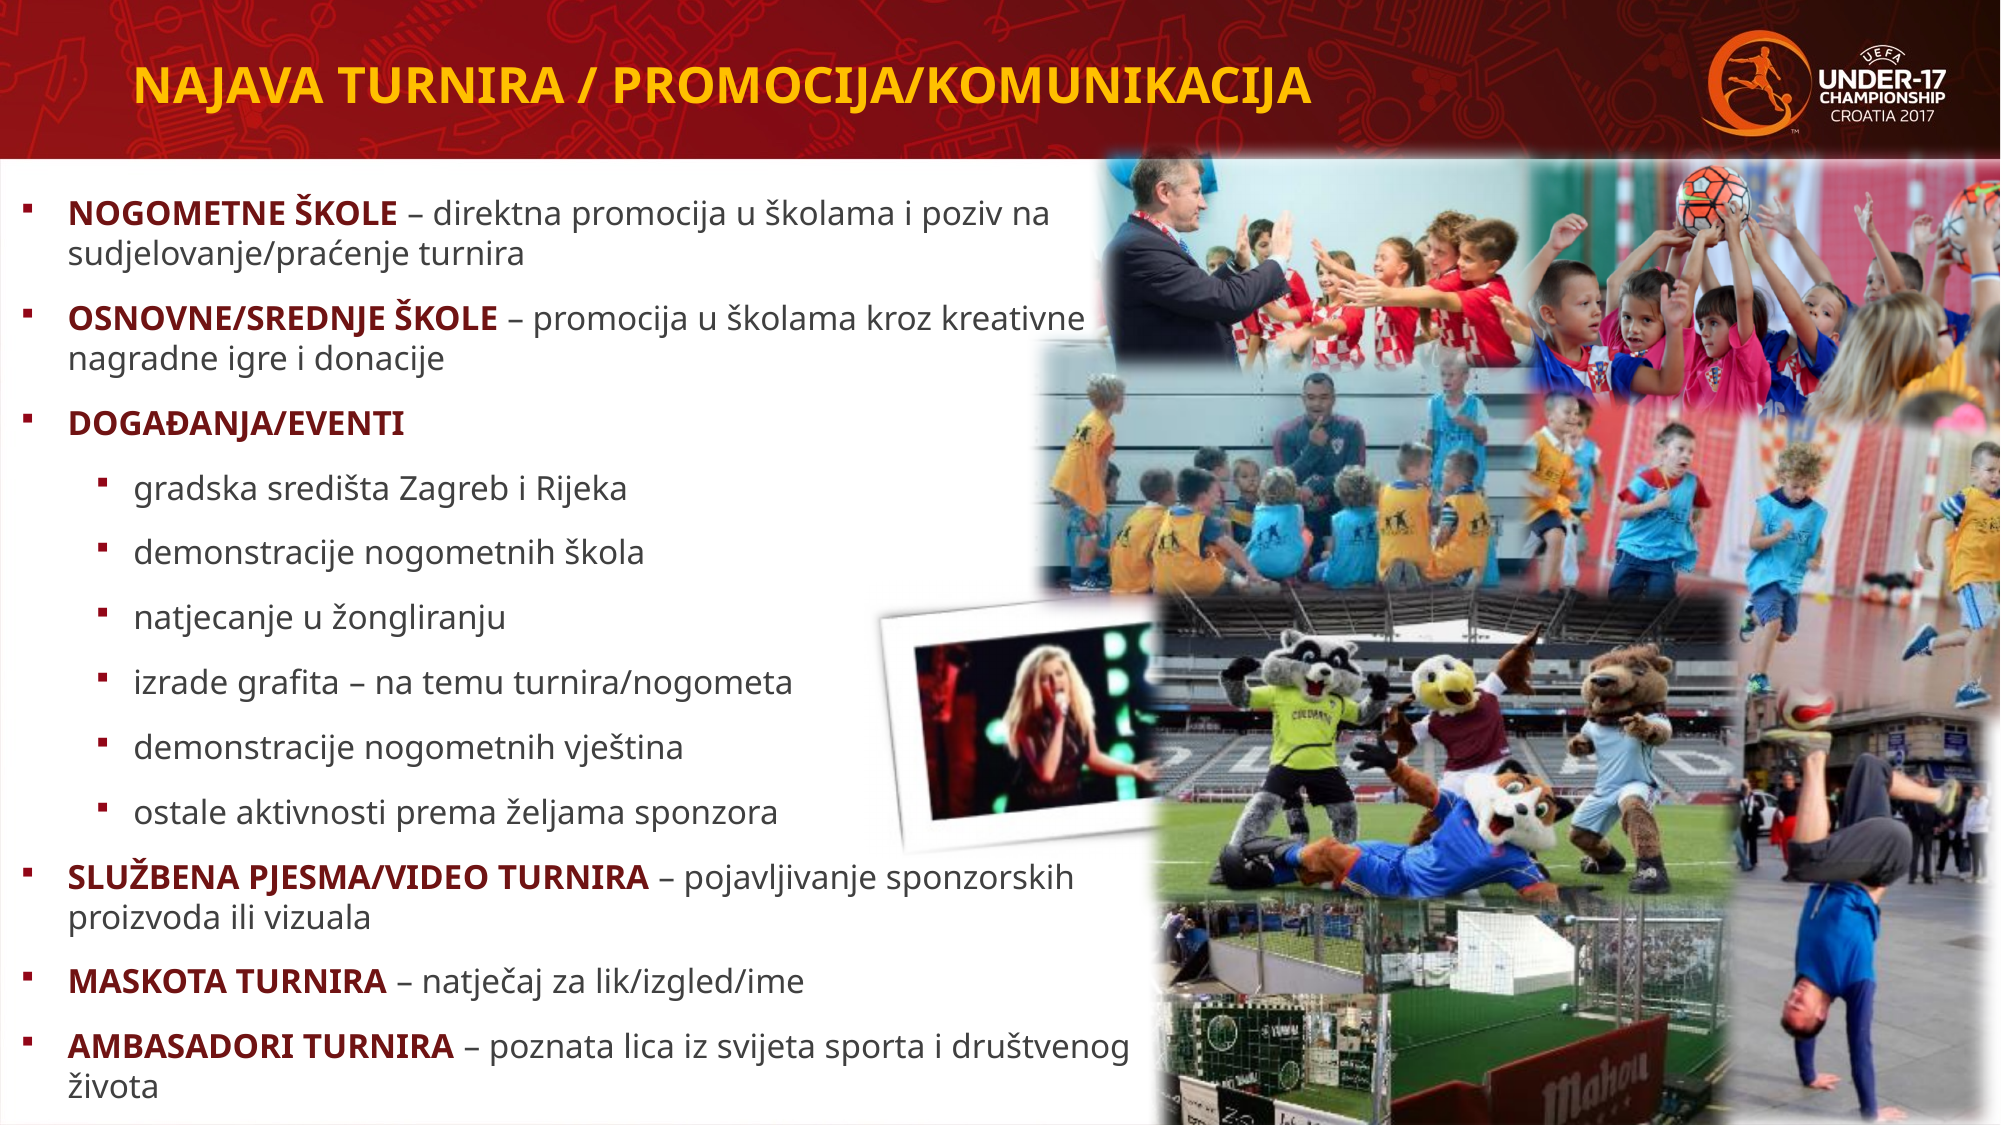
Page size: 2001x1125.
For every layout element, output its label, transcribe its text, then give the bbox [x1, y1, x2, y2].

picture [0, 0, 2001, 1125]
text_box NOGOMETNE ŠKOLE – direktna promocija u školama i poziv na sudjelovanje/praćenje turnira OSNOVNE/SREDNJE ŠKOLE – promocija u školama kroz kreativne nagradne igre i donacije DOGAĐANJA/EVENTI gradska središta Zagreb i Rijeka demonstracije nogometnih škola natjecanje u žongliranju izrade grafita – na temu turnira/nogometa demonstracije nogometnih vještina ostale aktivnosti prema željama sponzora SLUŽBENA PJESMA/VIDEO TURNIRA – pojavljivanje sponzorskih proizvoda ili vizuala MASKOTA TURNIRA – natječaj za lik/izgled/ime AMBASADORI TURNIRA – poznata lica iz svijeta sporta i društvenog života [0, 185, 1142, 1125]
title NAJAVA TURNIRA / PROMOCIJA/KOMUNIKACIJA [102, 44, 1685, 157]
